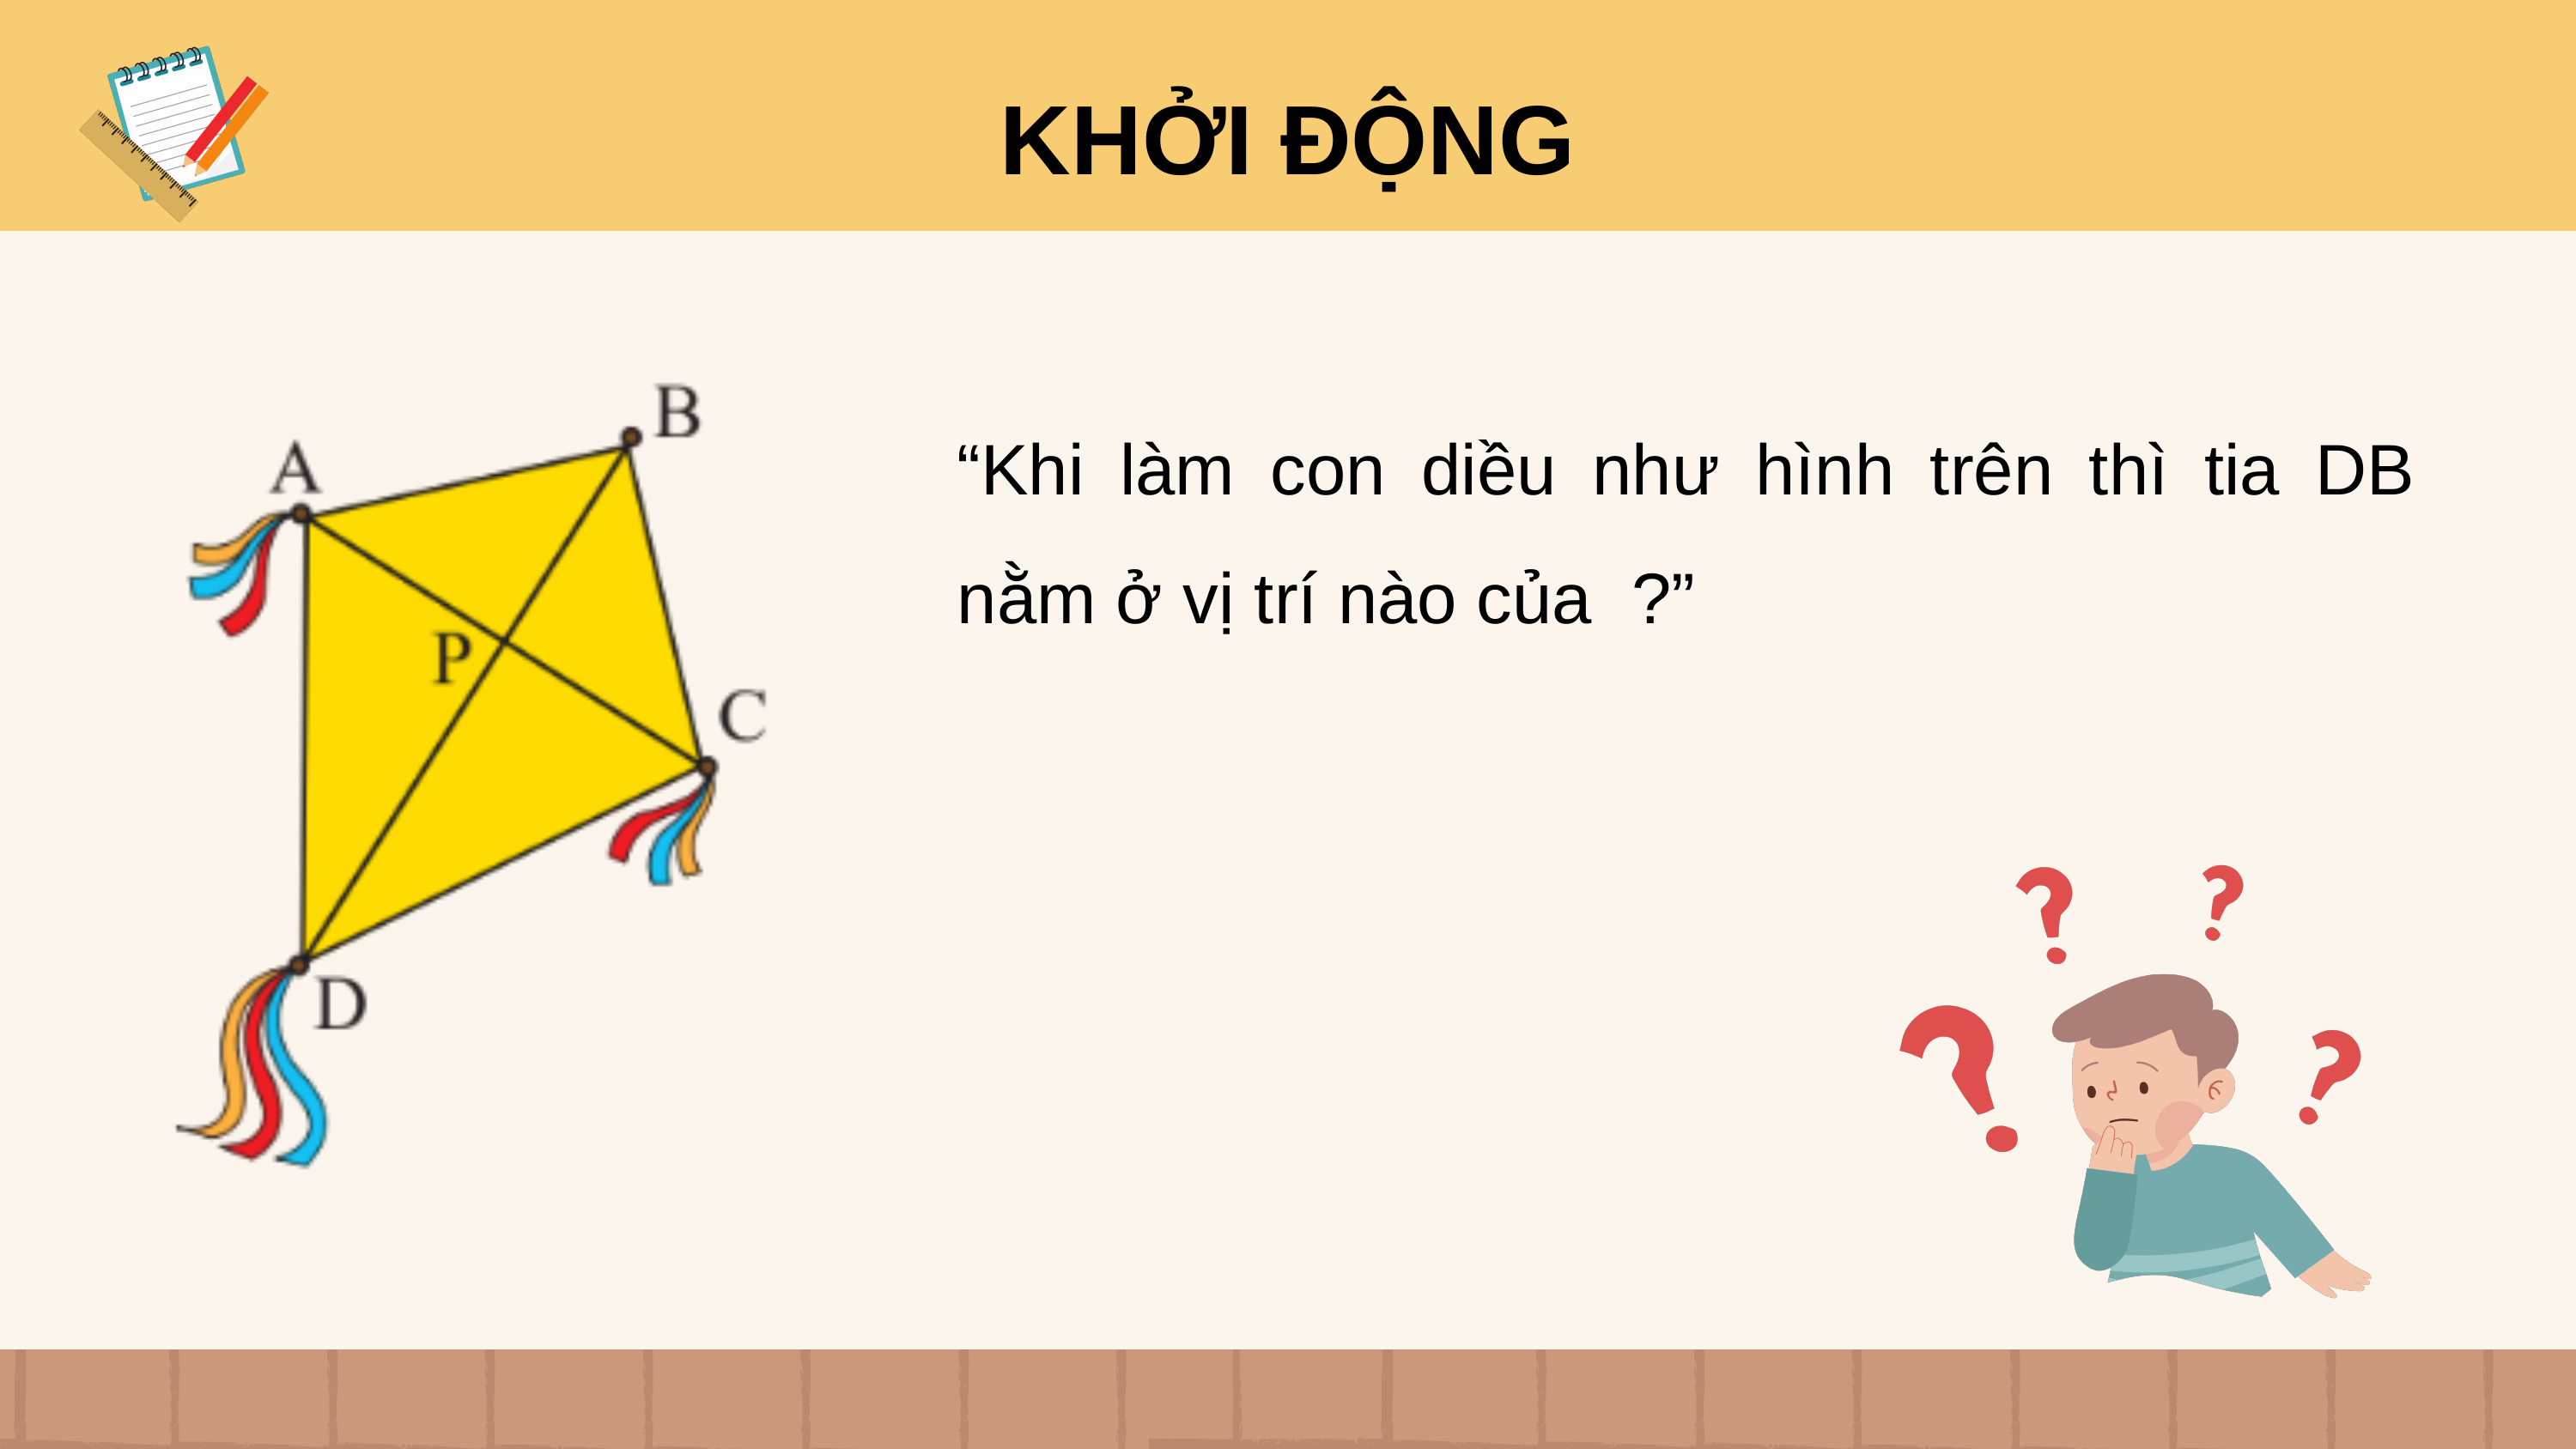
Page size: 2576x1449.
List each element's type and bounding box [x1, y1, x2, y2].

picture [1899, 863, 2372, 1302]
text_box [0, 1349, 2576, 1449]
text_box [0, 0, 2576, 231]
picture [75, 342, 870, 1186]
picture [79, 45, 269, 223]
